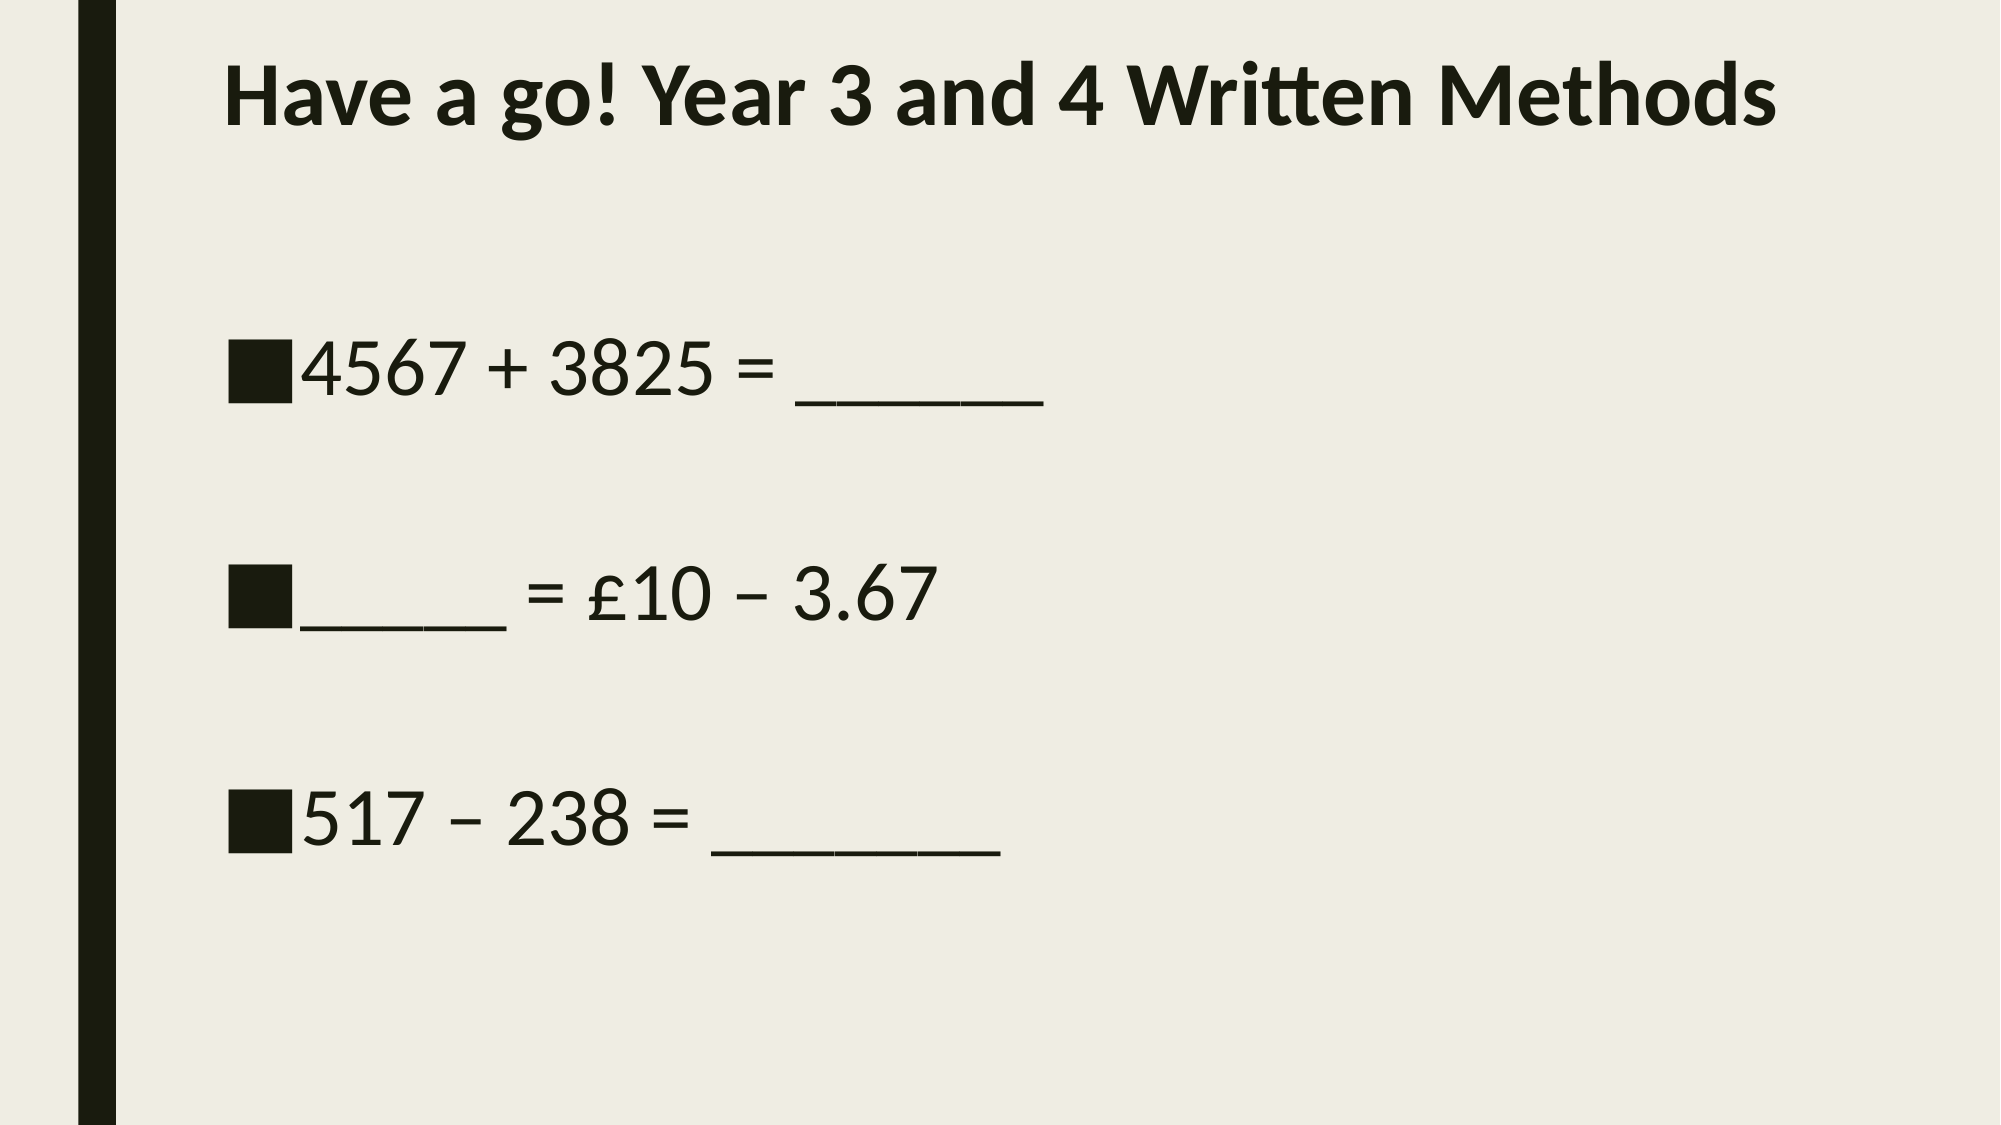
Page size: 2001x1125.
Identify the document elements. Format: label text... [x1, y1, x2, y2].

list 4567 + 3825 = ______ _____ = £10 – 3.67 517 – 238 = _______ [206, 204, 1794, 959]
title Have a go! Year 3 and 4 Written Methods [208, 39, 1909, 188]
